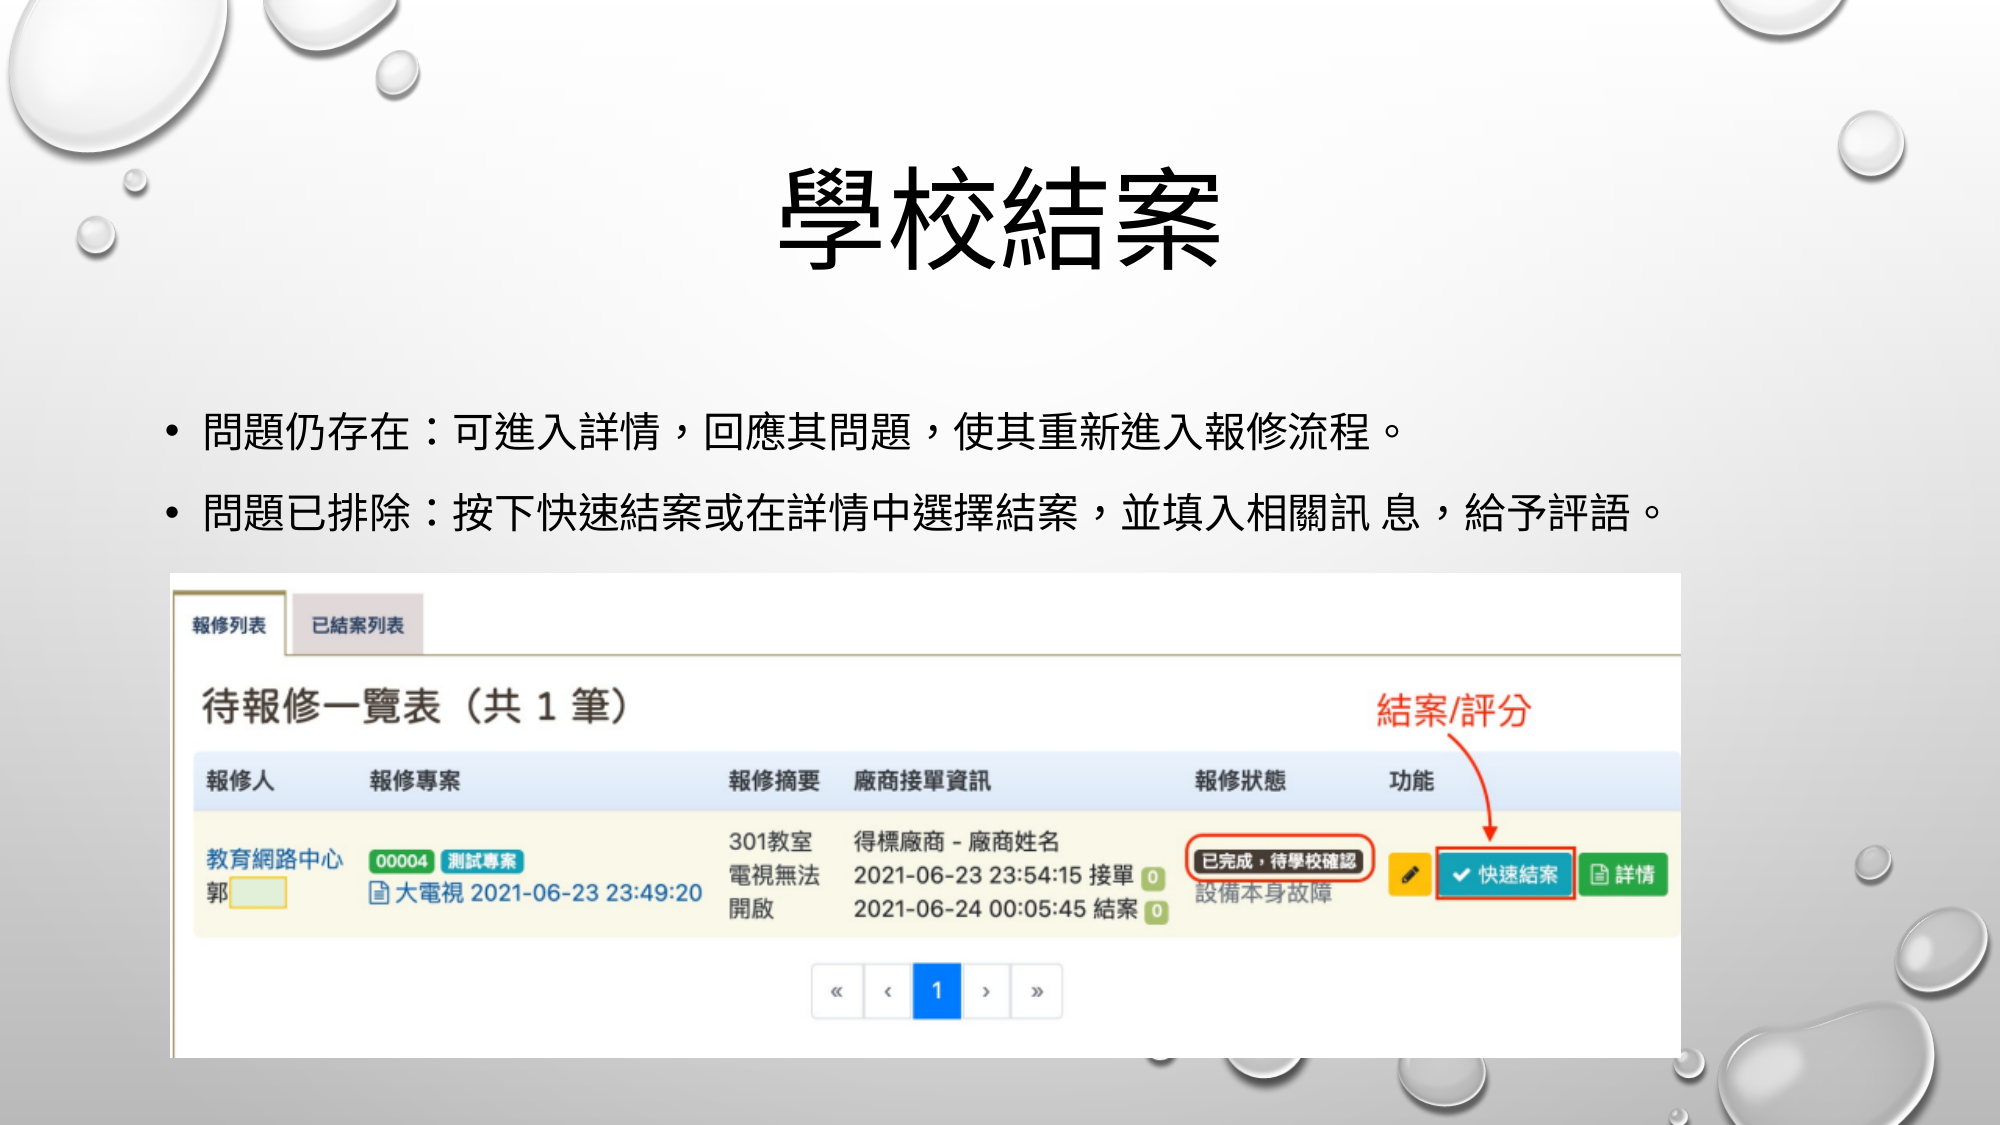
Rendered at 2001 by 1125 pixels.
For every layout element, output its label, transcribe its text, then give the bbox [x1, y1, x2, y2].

title 學校結案 [149, 101, 1851, 350]
list 問題仍存在：可進入詳情，回應其問題，使其重新進入報修流程。 問題已排除：按下快速結案或在詳情中選擇結案，並填入相關訊 息，給予評語。 [149, 388, 1850, 950]
picture [0, 0, 2000, 1125]
